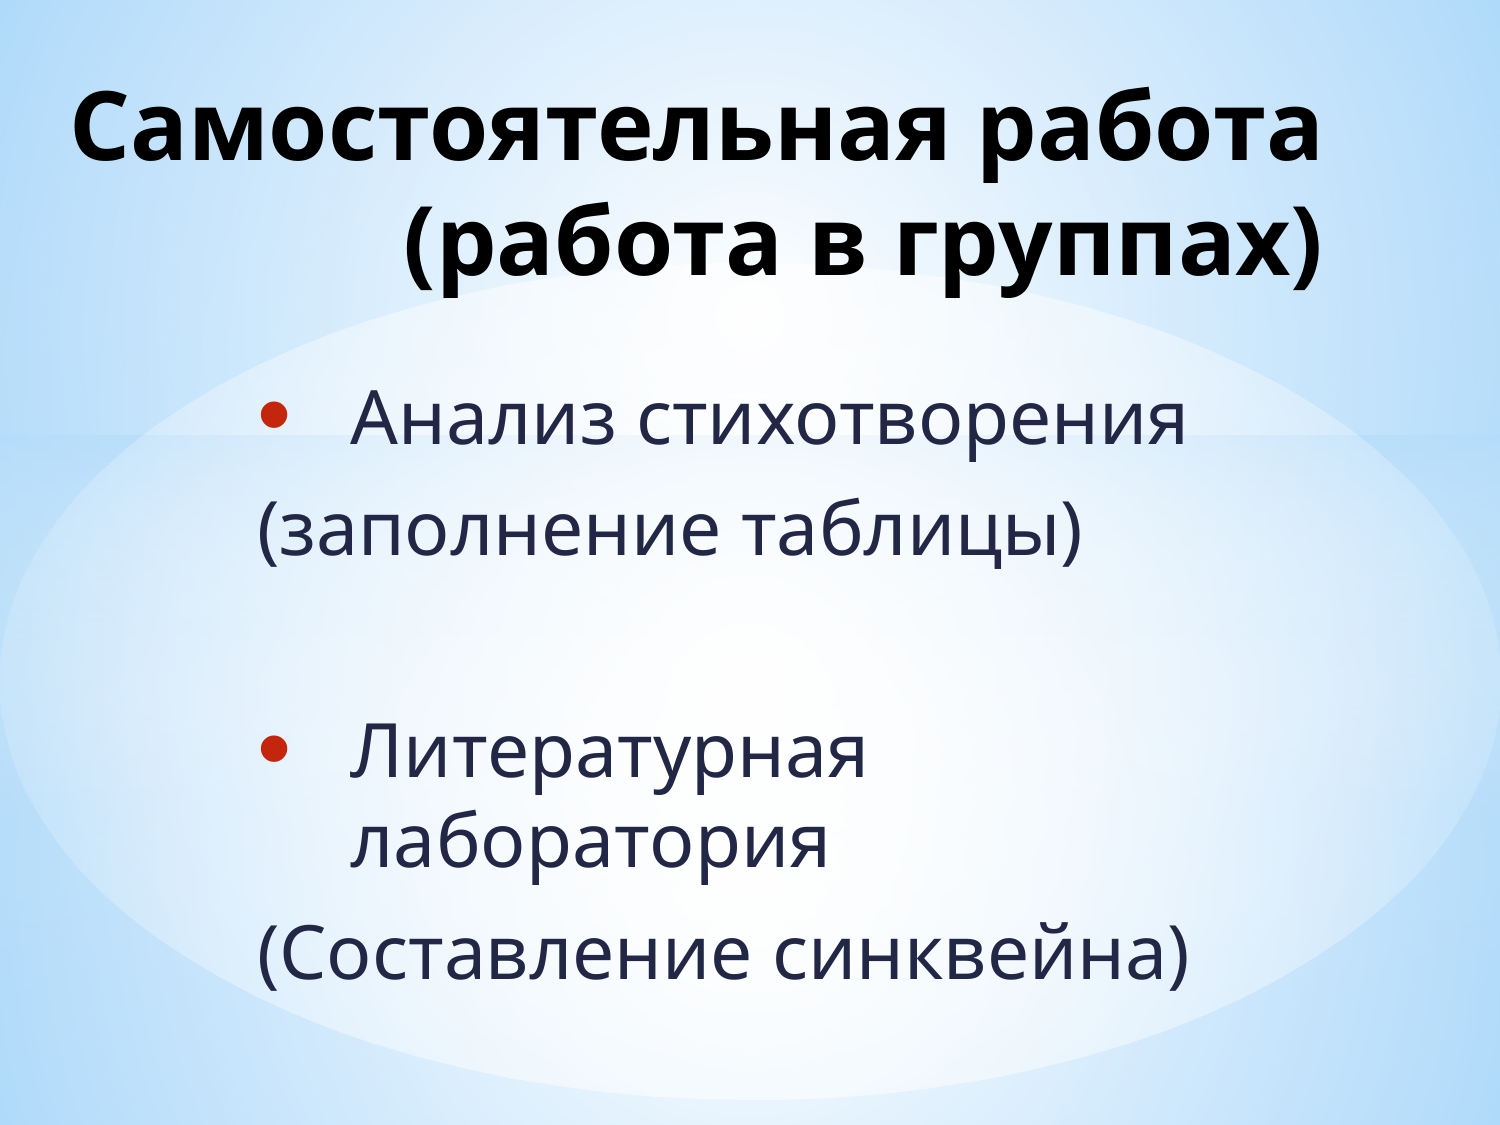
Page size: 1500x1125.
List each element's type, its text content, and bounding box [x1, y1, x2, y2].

list Анализ стихотворения (заполнение таблицы) Литературная лаборатория (Составление синквейна) [241, 361, 1365, 706]
title Самостоятельная работа (работа в группах) [29, 90, 1339, 303]
